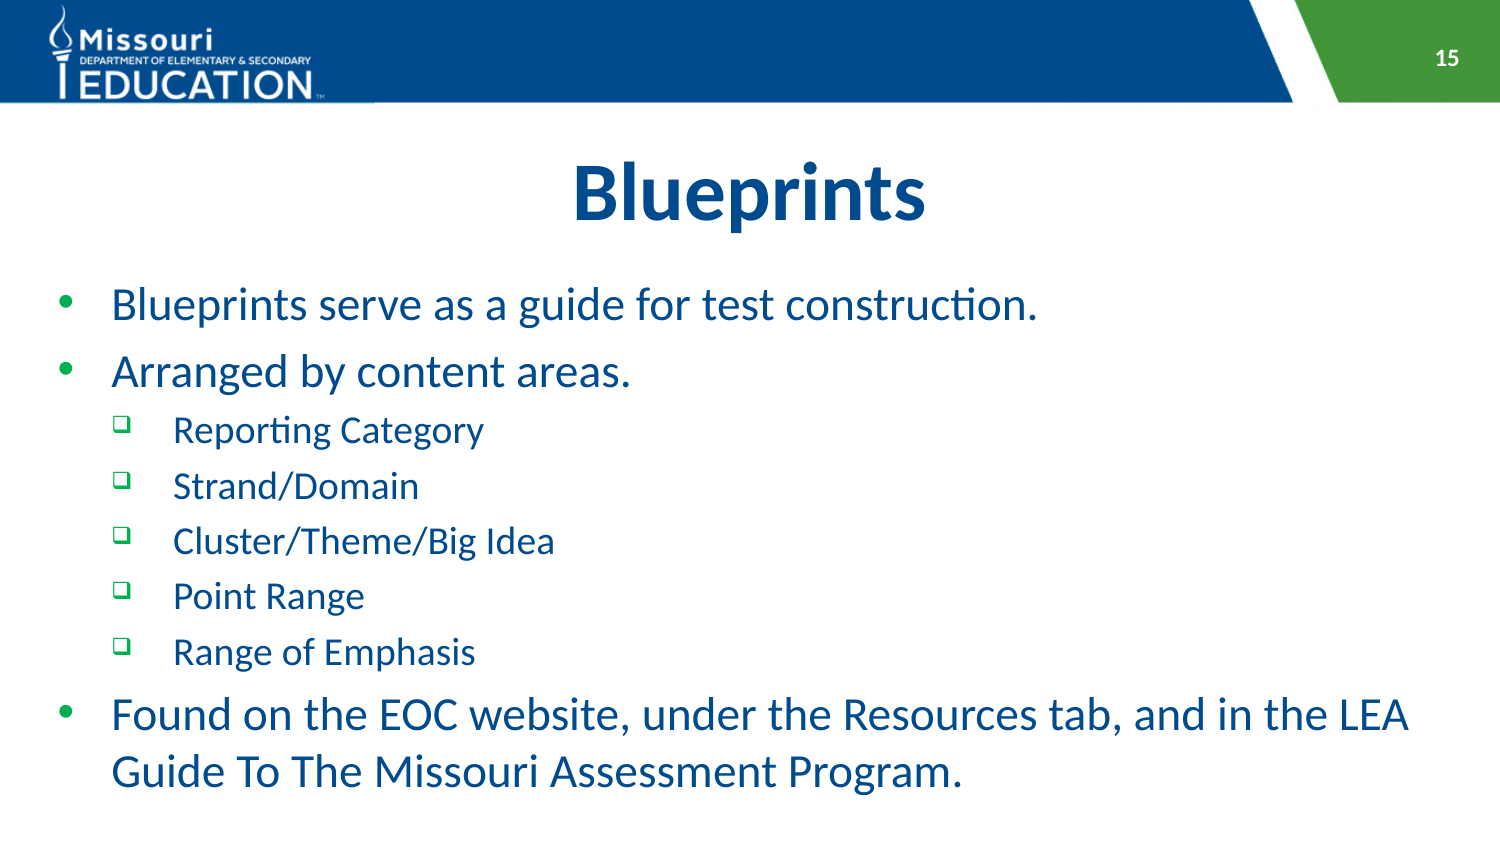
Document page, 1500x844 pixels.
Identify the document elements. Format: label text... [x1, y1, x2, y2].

picture [0, 0, 1500, 844]
list Blueprints serve as a guide for test construction. Arranged by content areas. Reporting Category Strand/Domain Cluster/Theme/Big Idea Point Range Range of Emphasis Found on the EOC website, under the Resources tab, and in the LEA Guide To The Missouri Assessment Program. [24, 265, 1475, 810]
slide_number 15 [1350, 34, 1475, 80]
title Blueprints [24, 121, 1475, 254]
